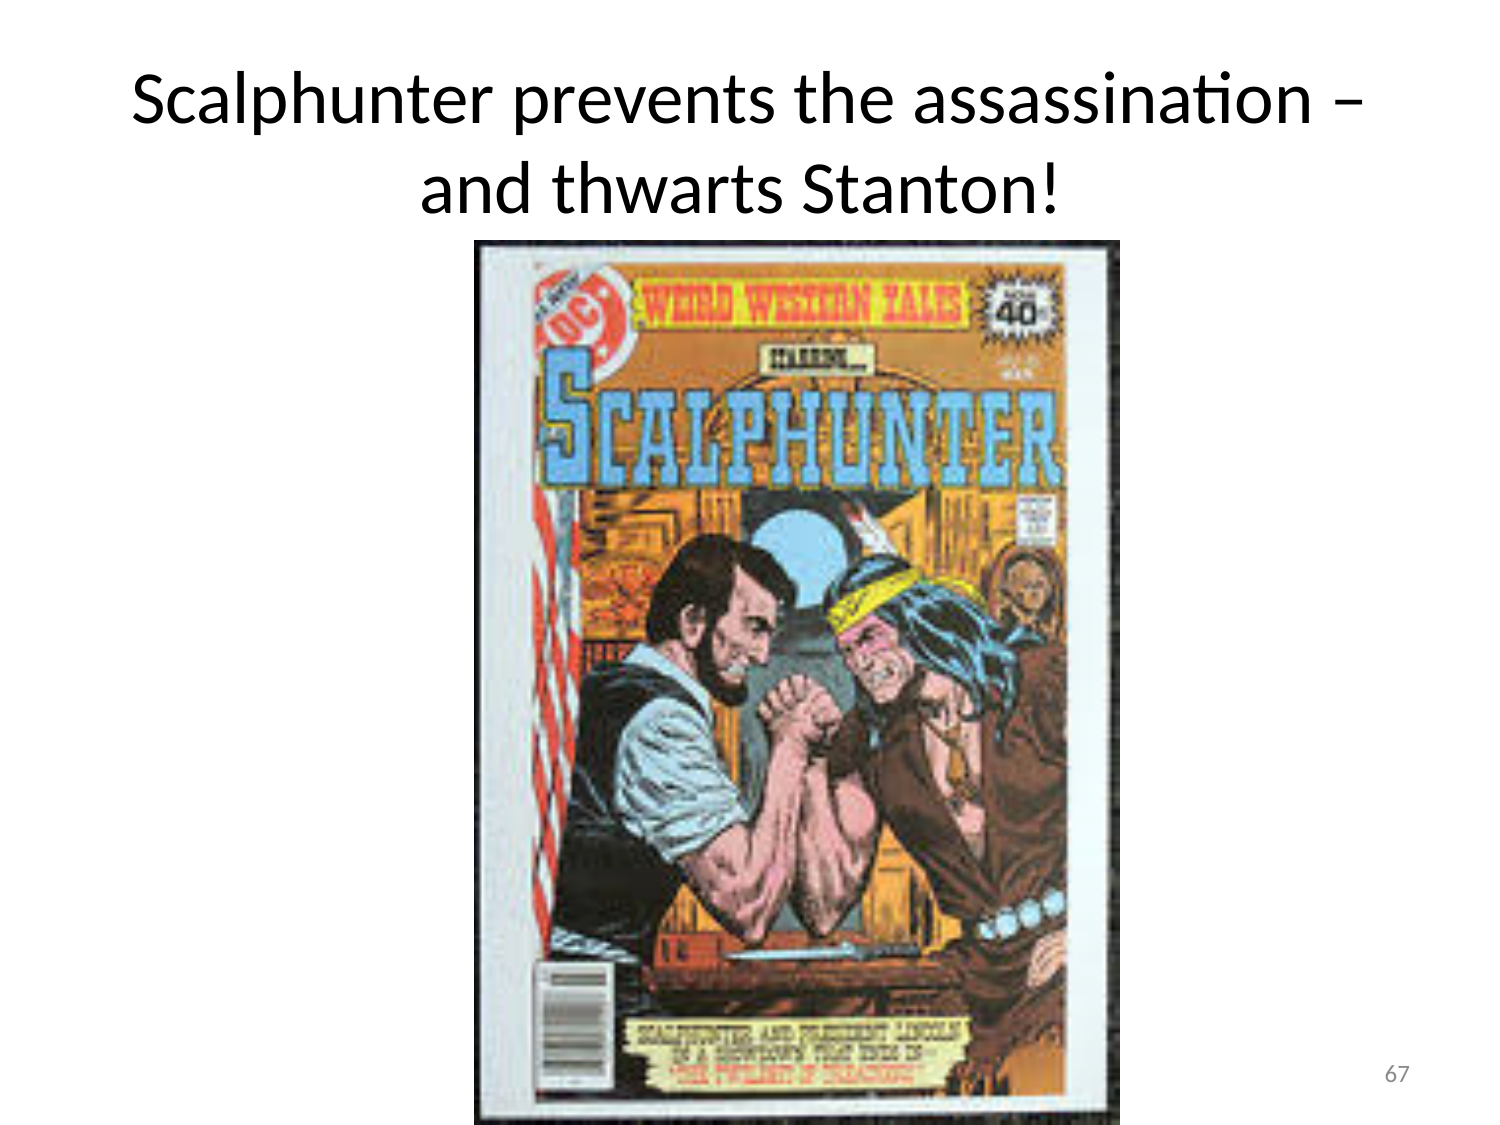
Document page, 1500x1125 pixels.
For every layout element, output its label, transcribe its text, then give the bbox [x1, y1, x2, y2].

title Scalphunter prevents the assassination – and thwarts Stanton! [75, 45, 1425, 233]
slide_number 67 [1125, 1042, 1425, 1103]
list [474, 240, 1120, 1125]
